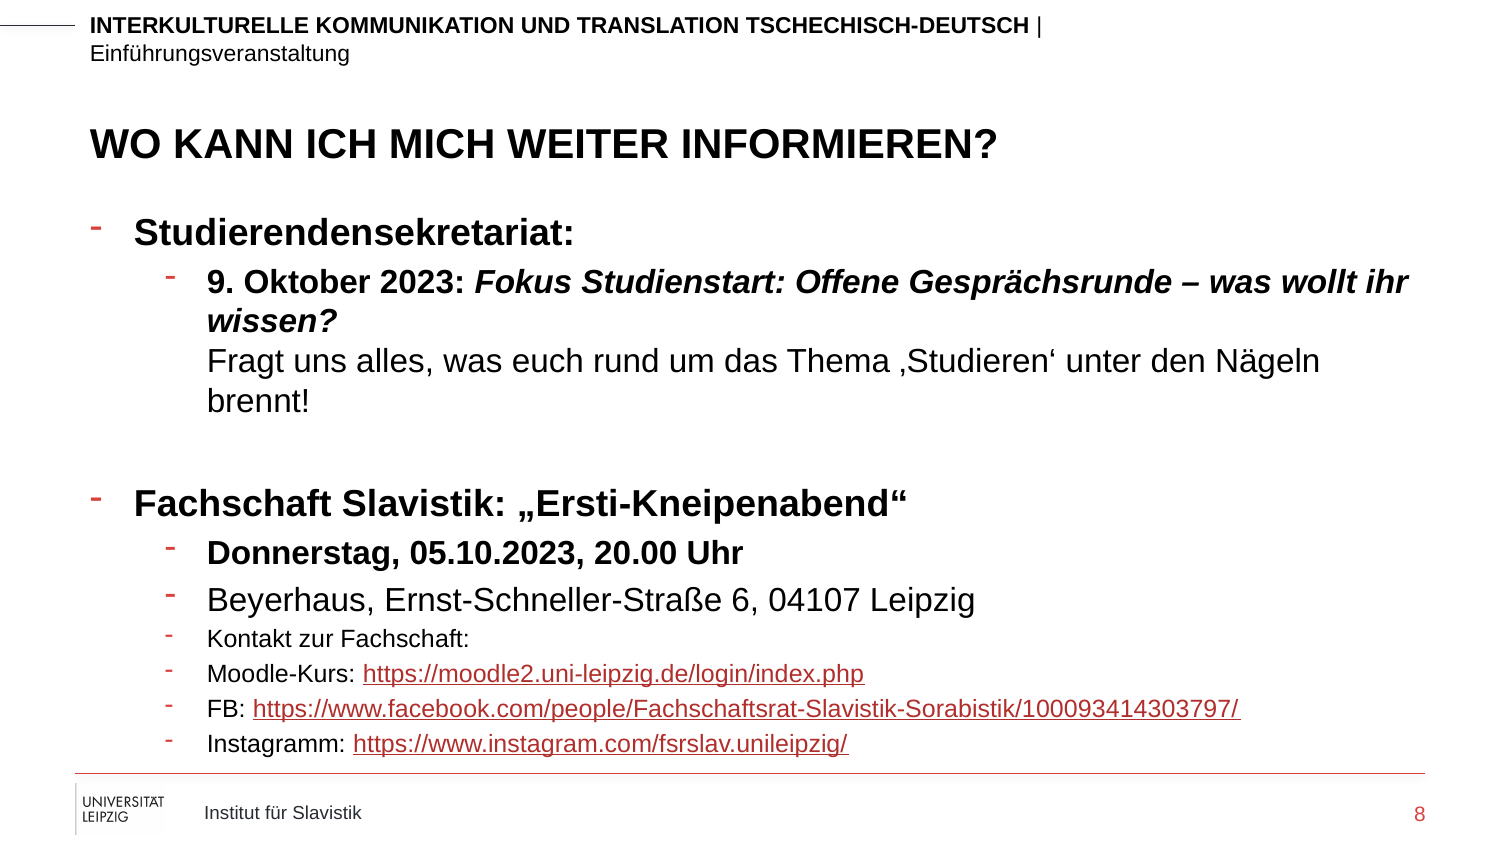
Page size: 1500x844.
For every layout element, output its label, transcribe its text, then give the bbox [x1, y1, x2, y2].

picture [75, 782, 165, 836]
list Studierendensekretariat: 9. Oktober 2023: Fokus Studienstart: Offene Gesprächsrunde – was wollt ihr wissen? Fragt uns alles, was euch rund um das Thema ‚Studieren‘ unter den Nägeln brennt! Fachschaft Slavistik: „Ersti-Kneipenabend“ Donnerstag, 05.10.2023, 20.00 Uhr Beyerhaus, Ernst-Schneller-Straße 6, 04107 Leipzig Kontakt zur Fachschaft: Moodle-Kurs: https://moodle2.uni-leipzig.de/login/index.php FB: https://www.facebook.com/people/Fachschaftsrat-Slavistik-Sorabistik/100093414303797/ Instagramm: https://www.instagram.com/fsrslav.unileipzig/ [75, 200, 1426, 756]
title Wo kann ich mich weiter Informieren? [75, 50, 1426, 175]
slide_number 8 [1303, 800, 1426, 834]
